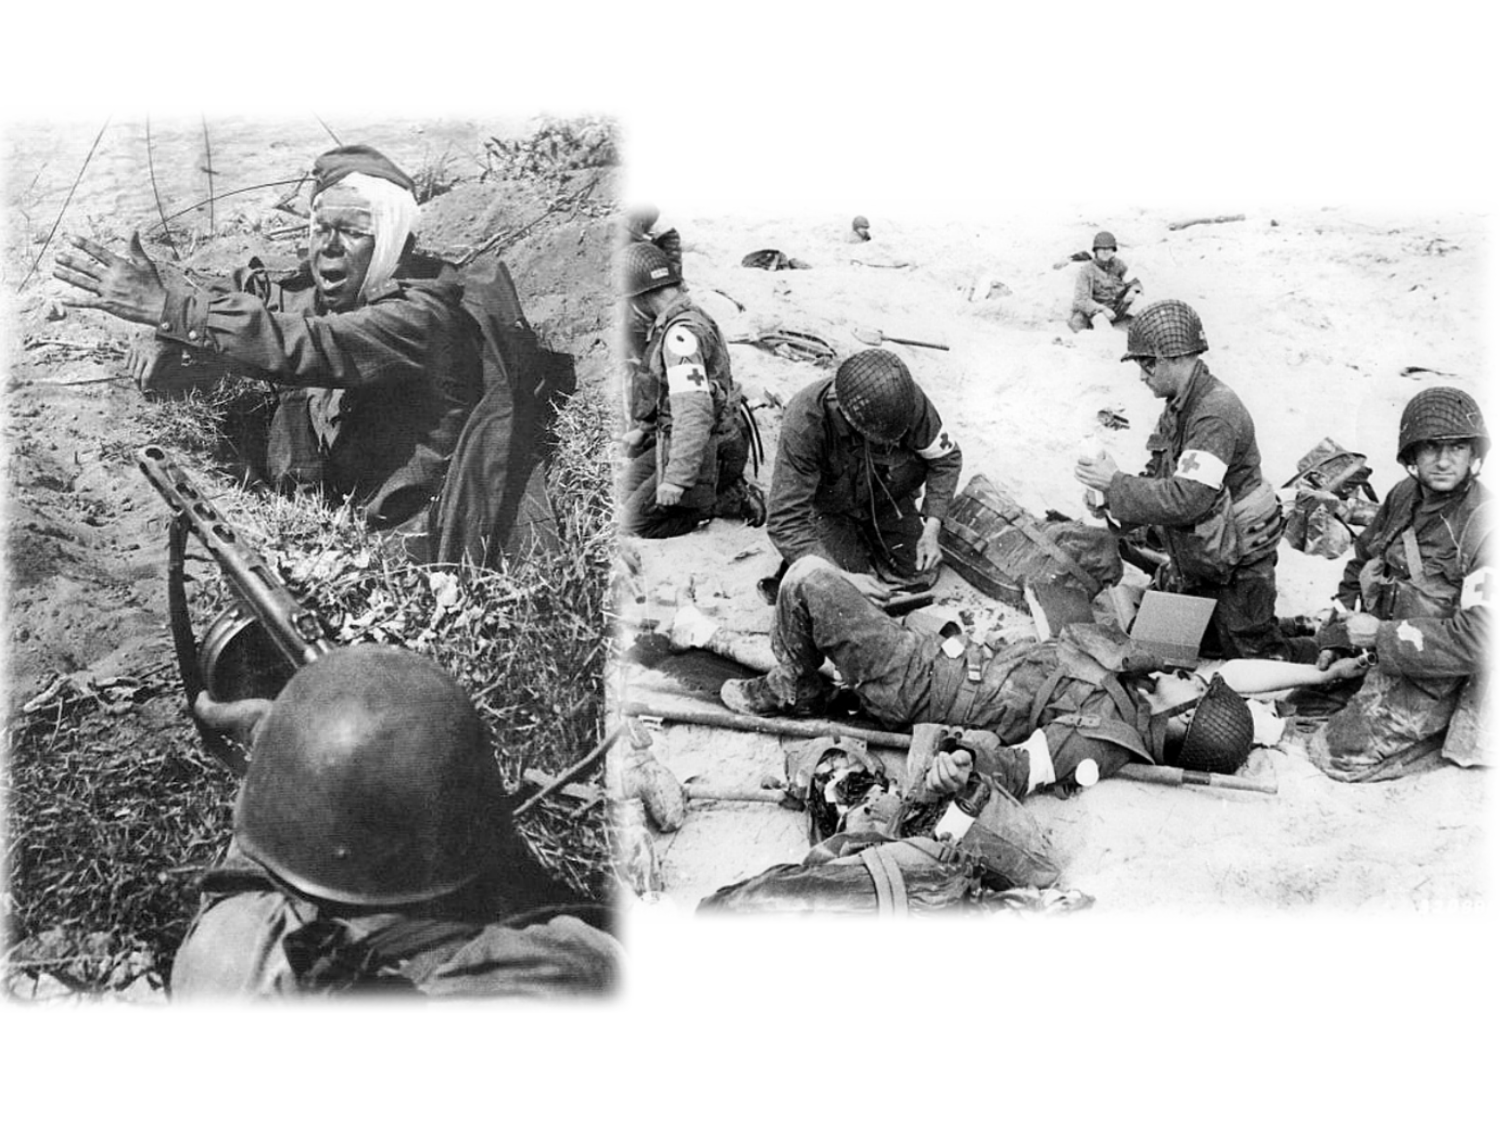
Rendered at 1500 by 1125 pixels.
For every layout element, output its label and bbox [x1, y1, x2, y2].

picture [0, 105, 1500, 1016]
